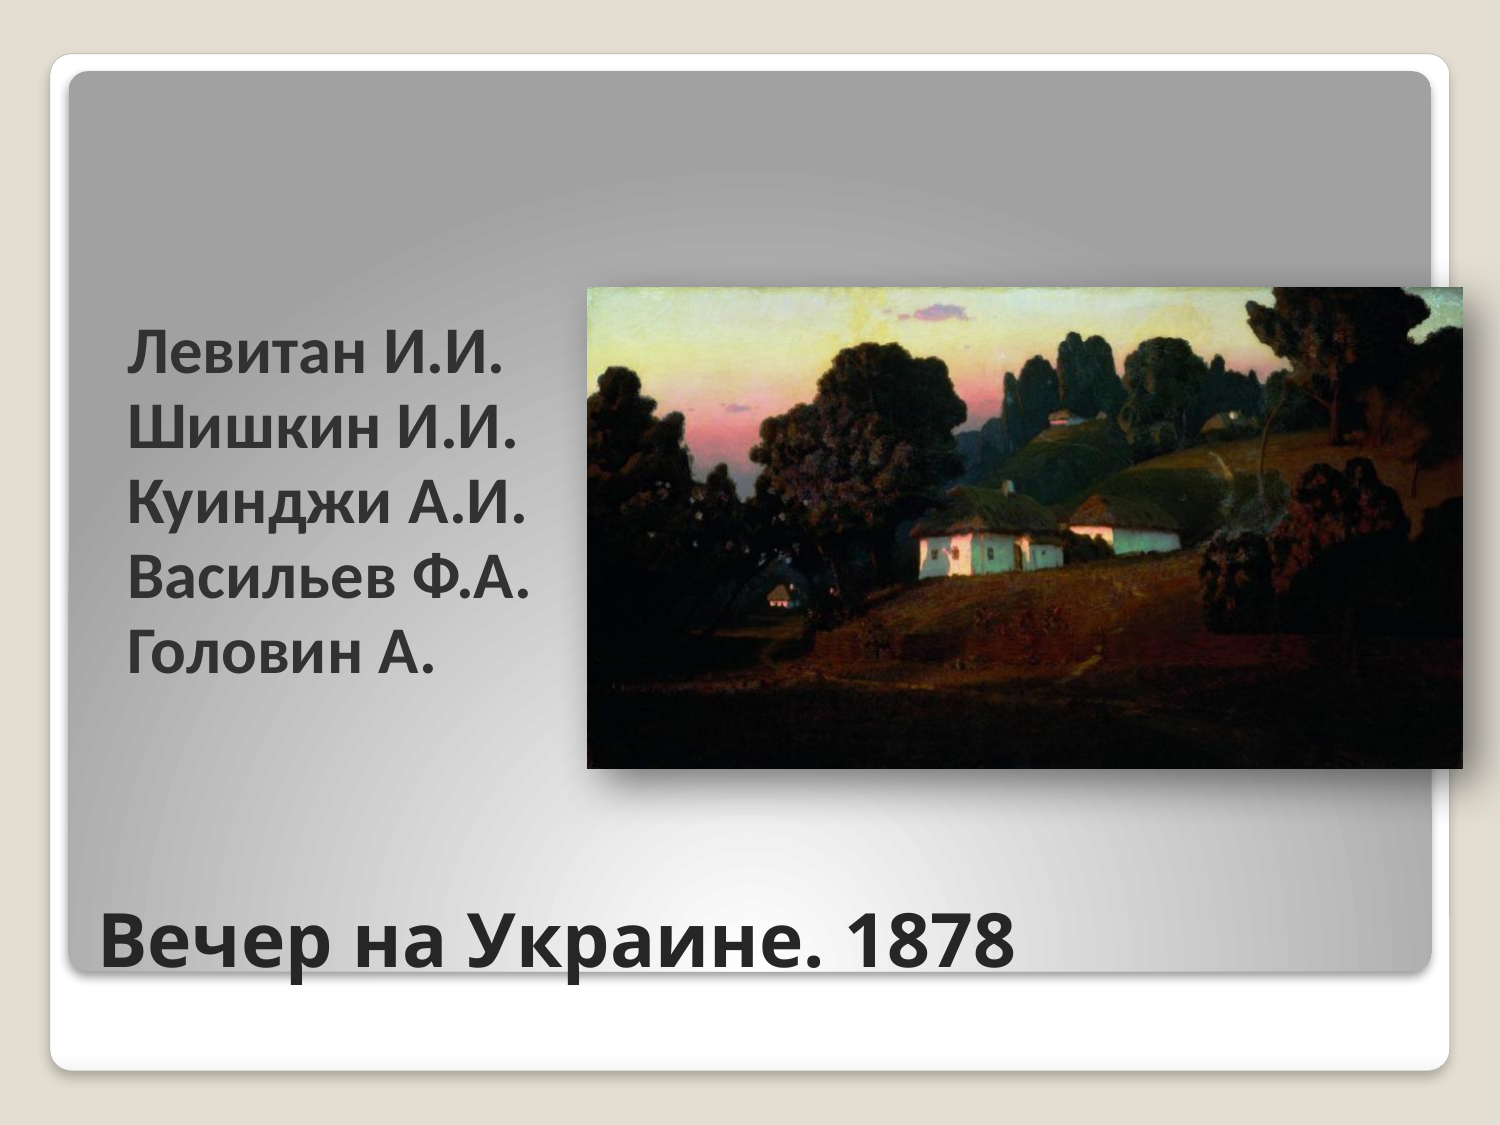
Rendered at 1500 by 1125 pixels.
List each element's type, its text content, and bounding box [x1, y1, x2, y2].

text_box Шишкин И.И. [112, 374, 579, 449]
text_box Васильев Ф.А. [112, 524, 575, 620]
title Вечер на Украине. 1878 [82, 817, 1425, 991]
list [587, 287, 1463, 769]
text_box Головин А. [112, 599, 488, 695]
text_box Куинджи А.И. [112, 449, 579, 545]
text_box Левитан И.И. [112, 299, 575, 374]
